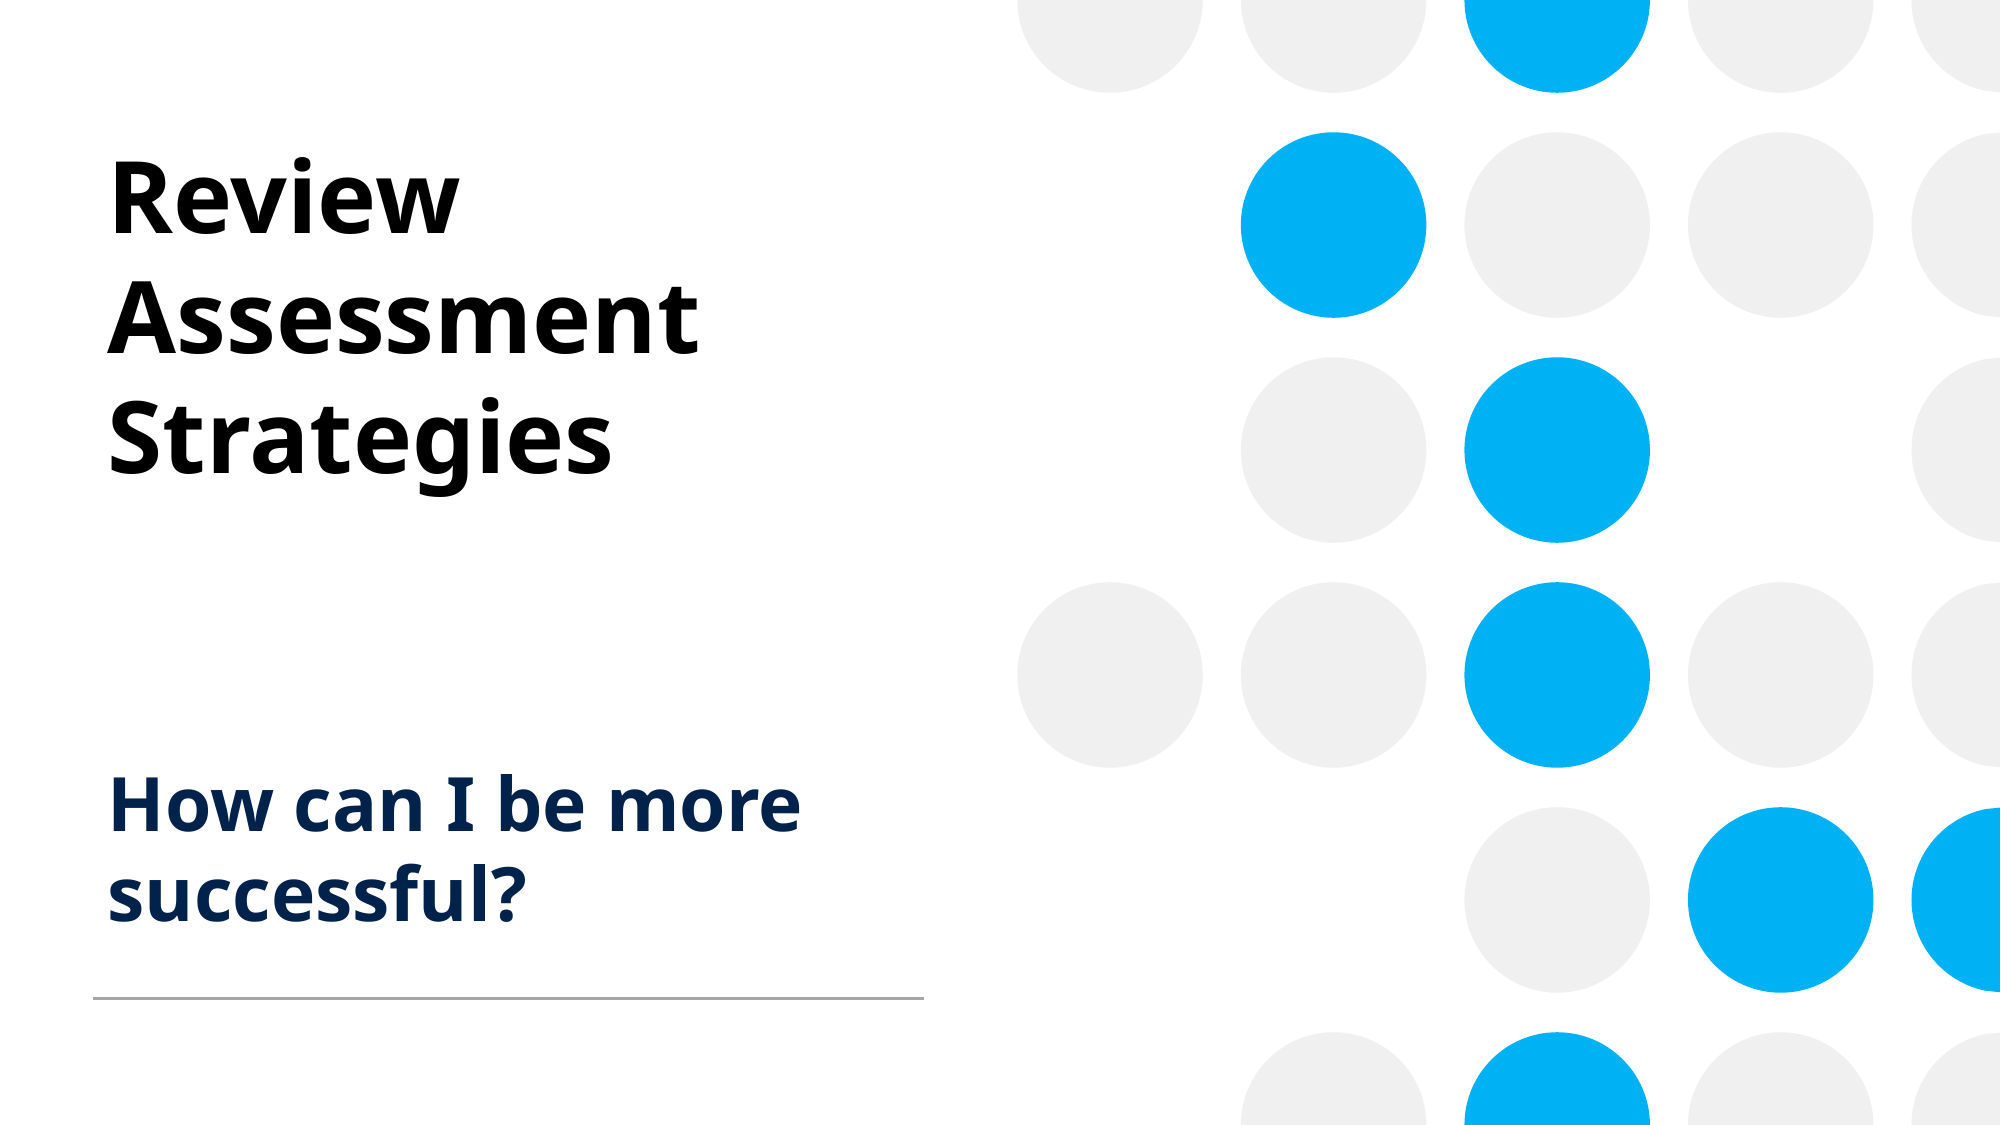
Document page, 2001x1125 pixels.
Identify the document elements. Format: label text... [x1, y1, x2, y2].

title Review Assessment Strategies [92, 126, 924, 509]
list How can I be more successful? [92, 698, 924, 945]
